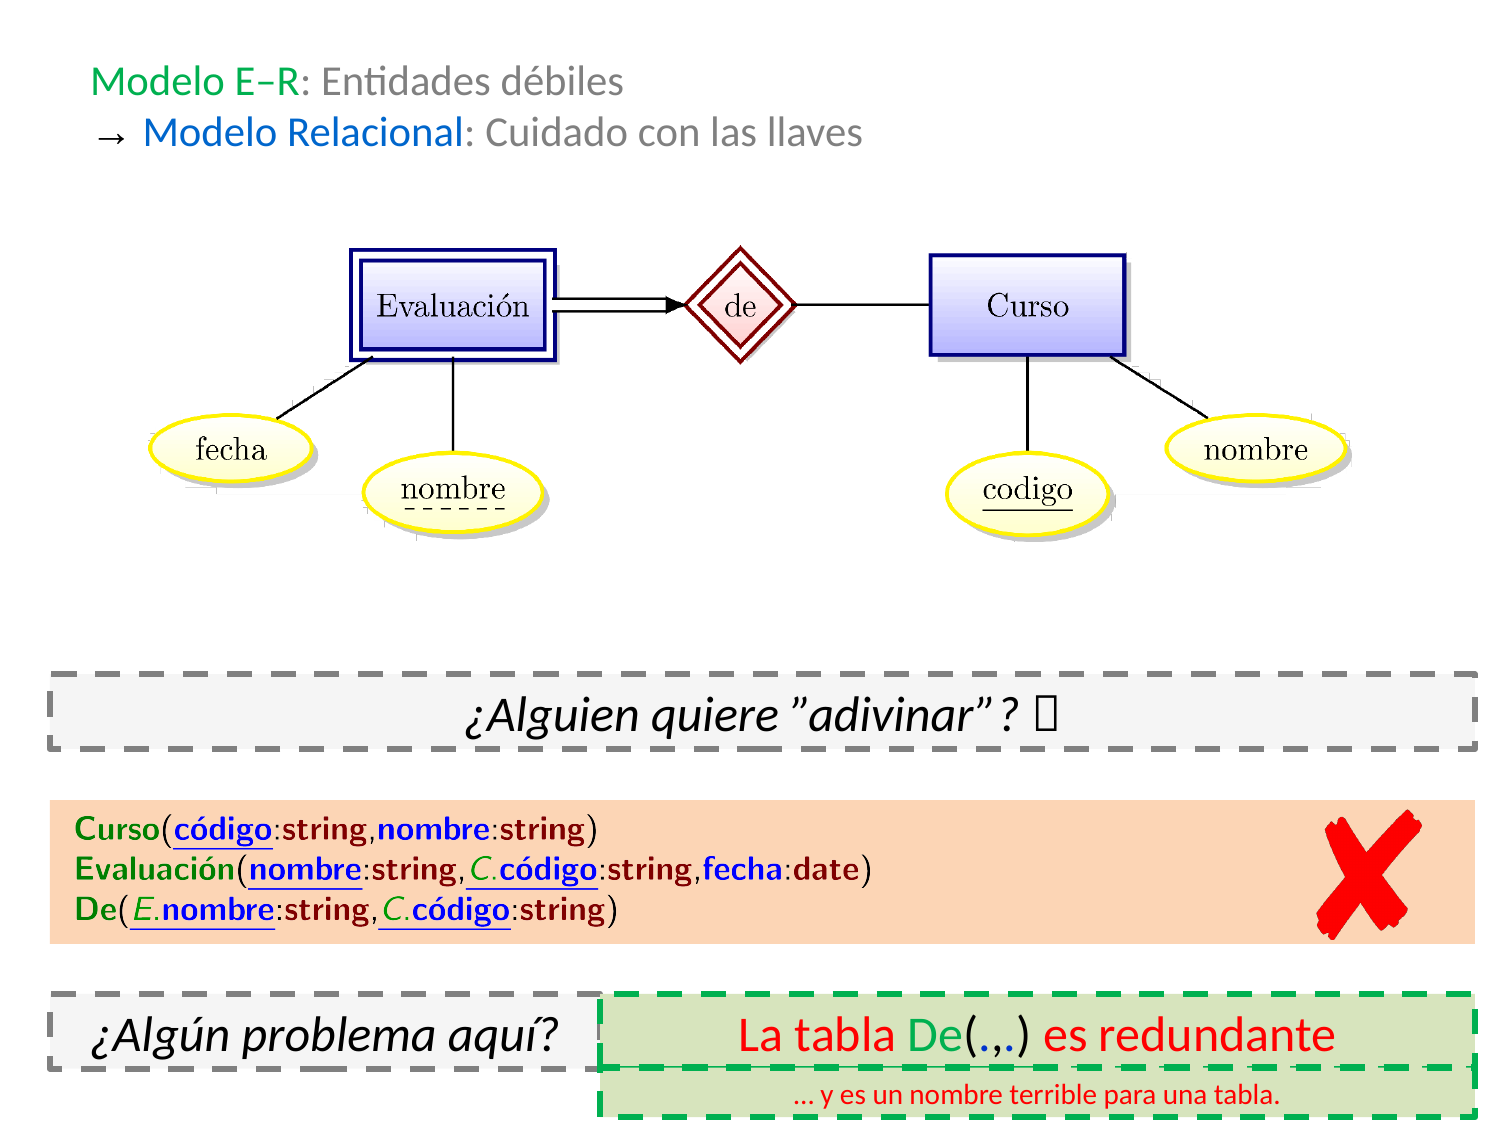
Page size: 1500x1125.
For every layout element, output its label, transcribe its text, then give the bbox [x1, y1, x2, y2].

text_box … y es un nombre terrible para una tabla. [600, 1067, 1475, 1118]
title Modelo E–R: Entidades débiles → Modelo Relacional: Cuidado con las llaves [75, 45, 1425, 163]
picture [1308, 807, 1422, 941]
text_box La tabla De(.,.) es redundante [600, 993, 1475, 1067]
text_box ¿Alguien quiere ”adivinar”?  [49, 674, 1475, 749]
text_box ¿Algún problema aquí? [50, 993, 600, 1069]
picture [74, 814, 870, 930]
picture [148, 244, 1352, 542]
text_box [48, 798, 1477, 946]
